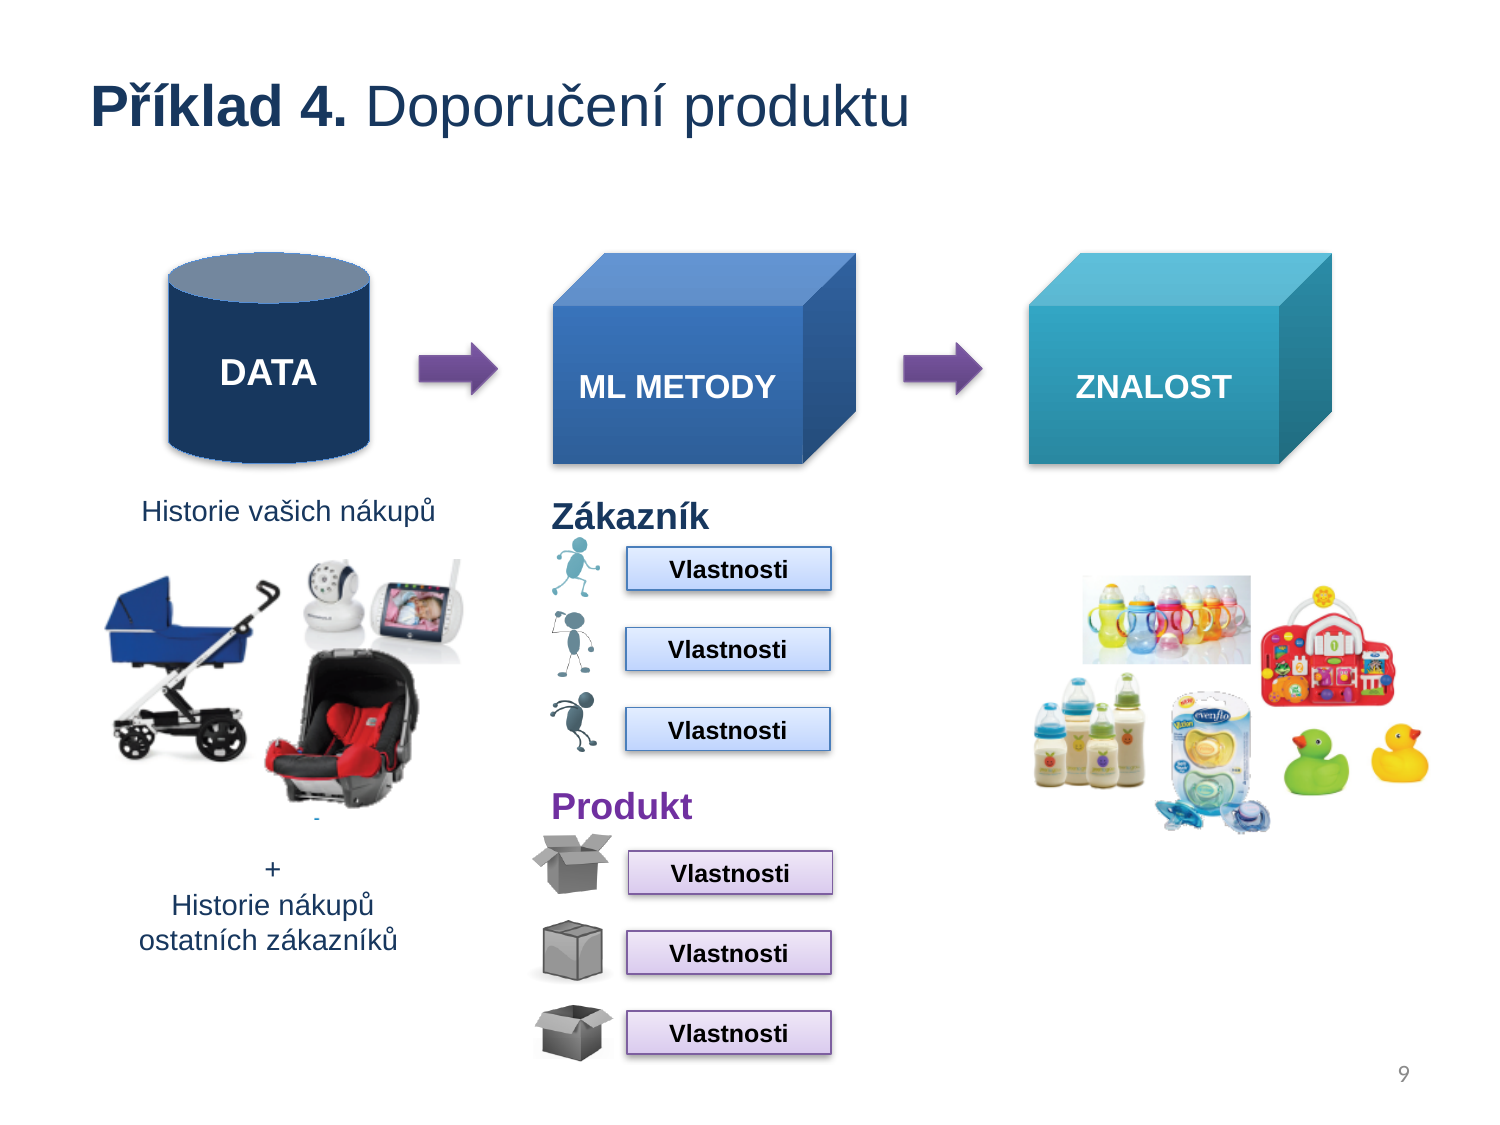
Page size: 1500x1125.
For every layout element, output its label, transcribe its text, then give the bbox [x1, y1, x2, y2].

text_box Vlastnosti [628, 850, 833, 895]
text_box + Historie nákupů ostatních zákazníků [114, 850, 432, 956]
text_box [167, 252, 1333, 465]
title Příklad 4. Doporučení produktu [75, 45, 1425, 161]
picture [527, 920, 615, 1062]
text_box Vlastnosti [626, 930, 832, 975]
text_box Historie vašich nákupů [141, 492, 459, 528]
text_box Zákazník [551, 492, 710, 538]
picture [1020, 564, 1451, 852]
picture [549, 692, 597, 753]
picture [78, 559, 498, 820]
text_box Produkt [551, 782, 693, 828]
picture [552, 611, 594, 677]
picture [552, 537, 601, 597]
picture [531, 833, 615, 895]
text_box Vlastnosti [625, 627, 831, 671]
text_box Vlastnosti [625, 707, 831, 751]
slide_number 9 [1074, 1042, 1425, 1103]
text_box Vlastnosti [626, 546, 832, 591]
text_box Vlastnosti [626, 1010, 832, 1055]
